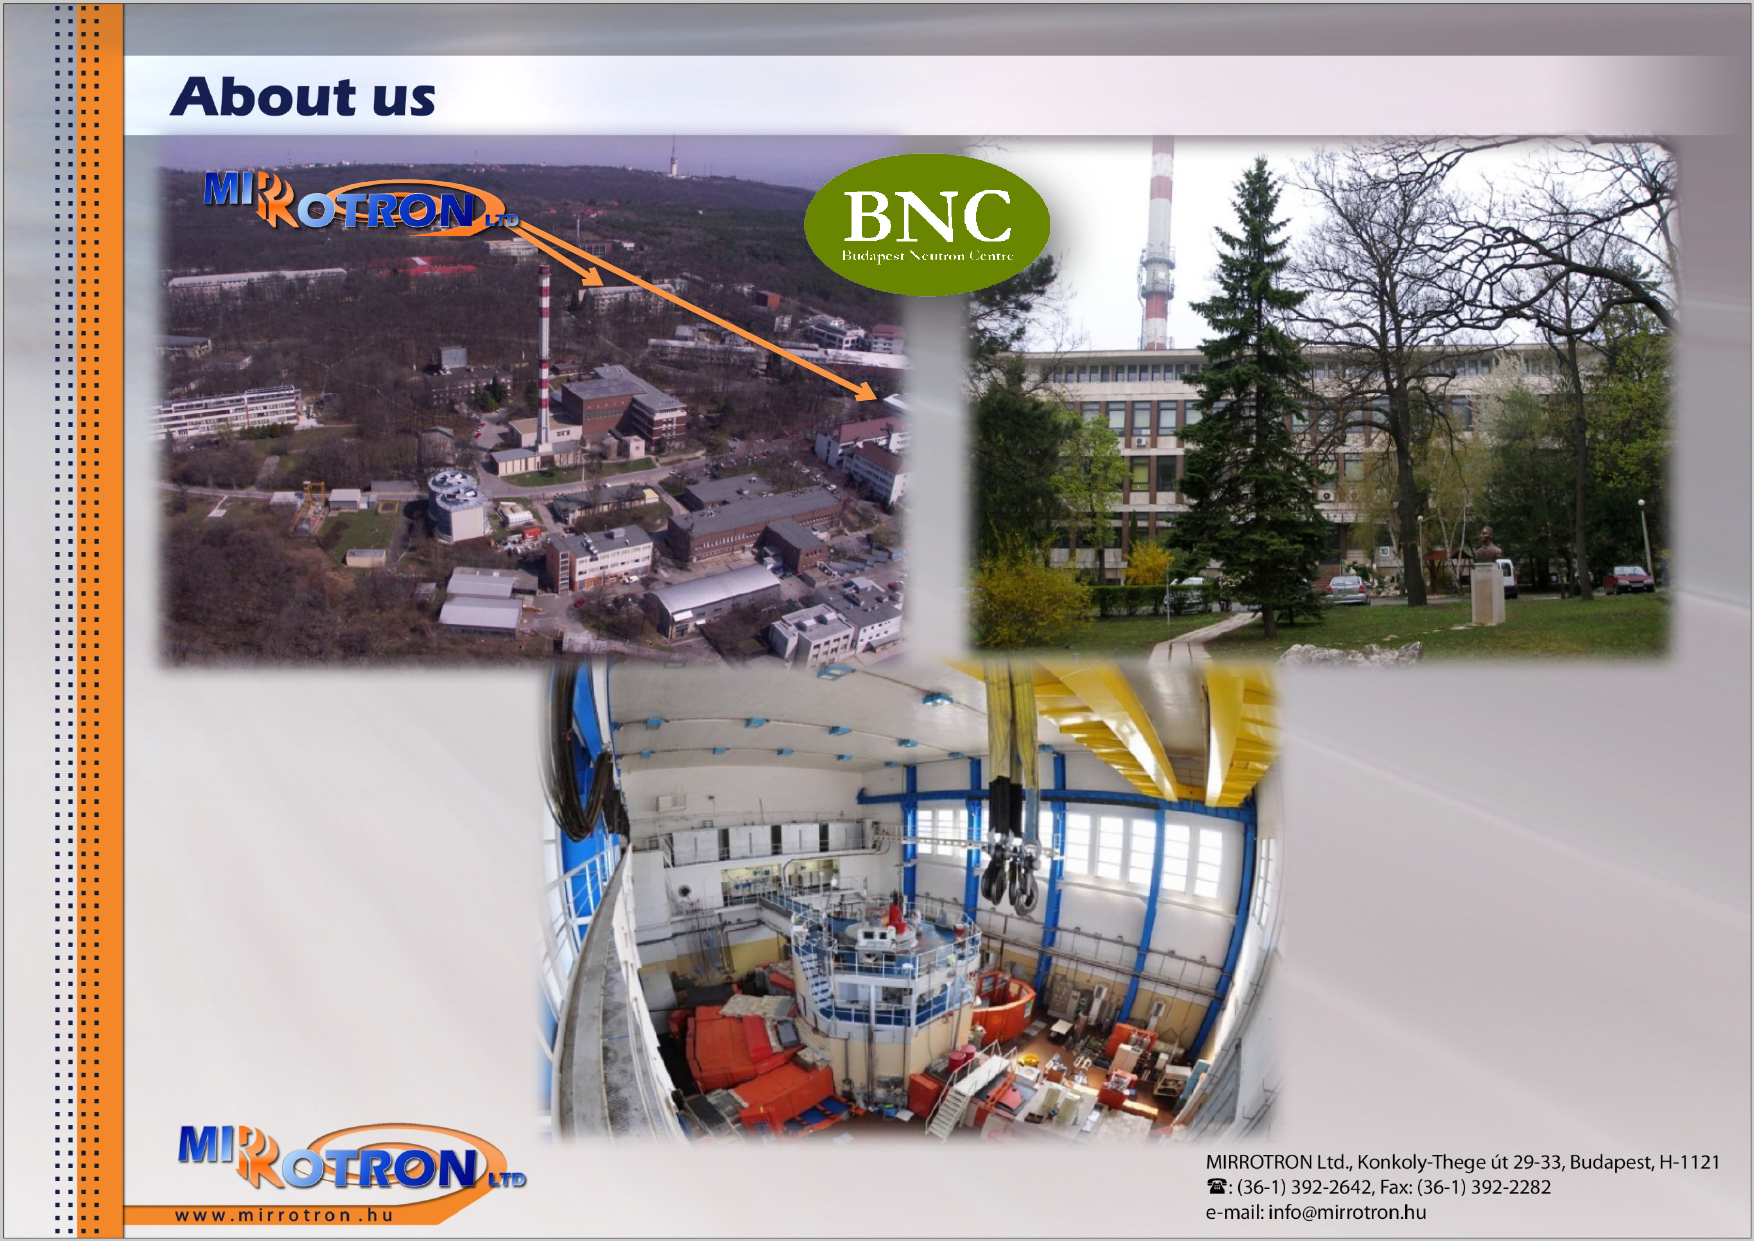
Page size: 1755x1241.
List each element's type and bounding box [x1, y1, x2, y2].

text_box [498, 218, 604, 286]
picture [0, 0, 1755, 1241]
text_box [510, 218, 878, 400]
